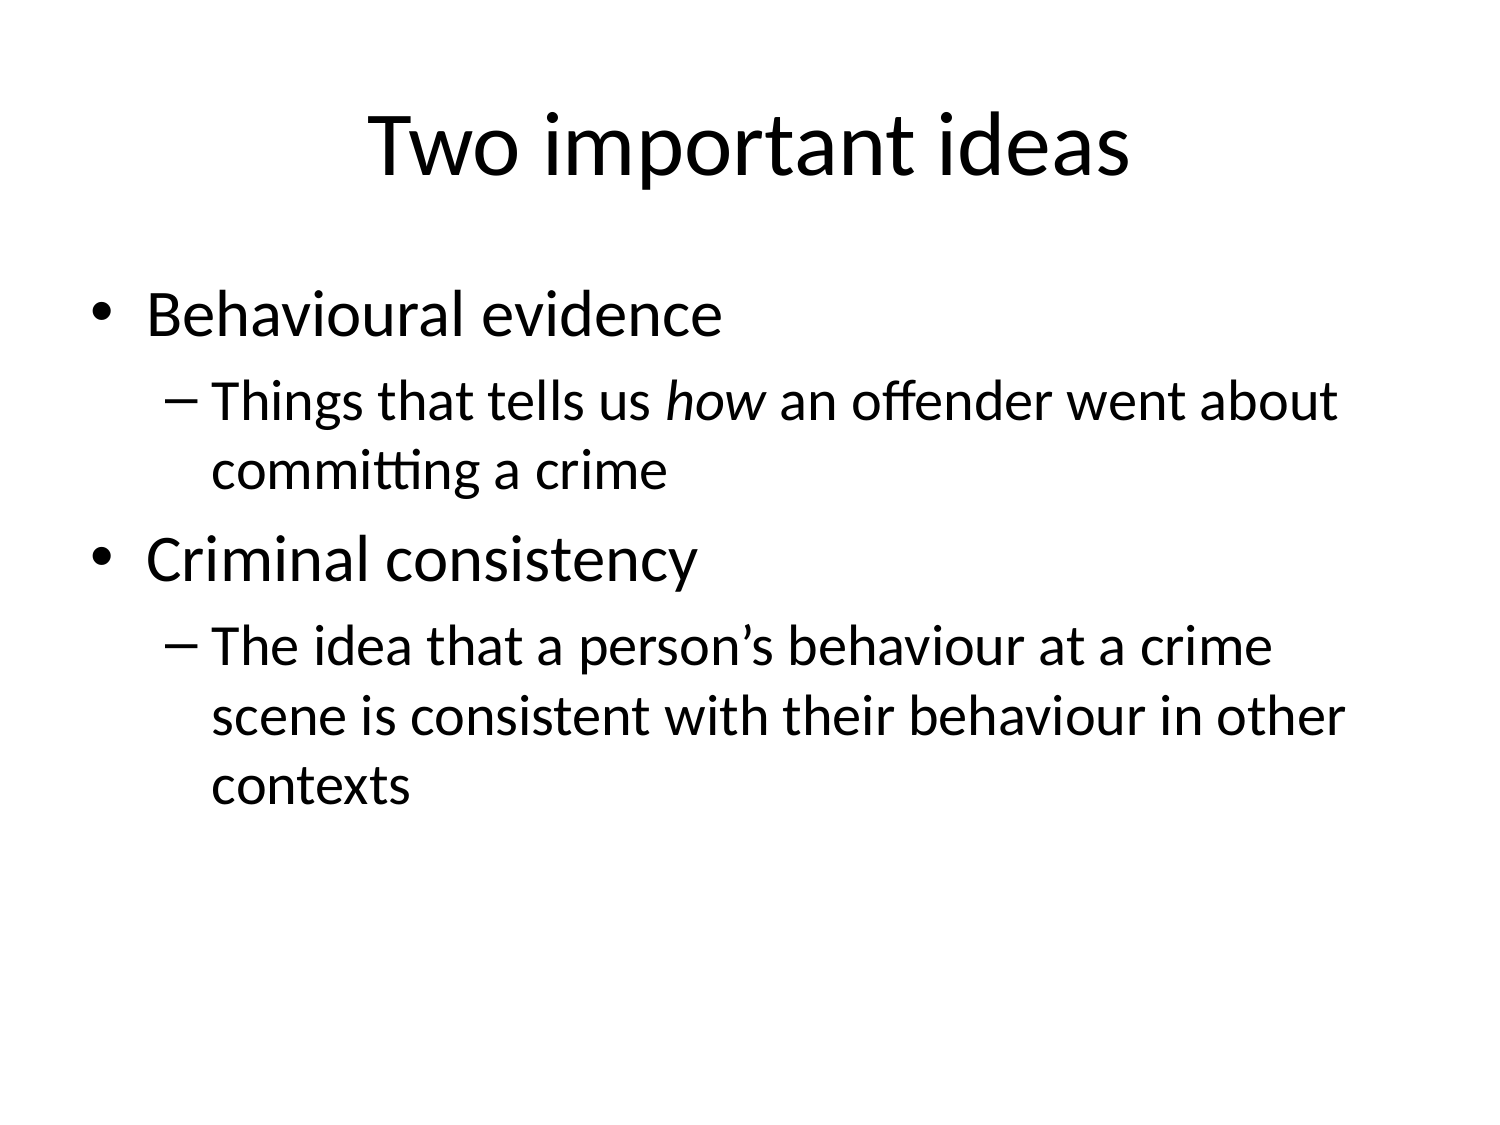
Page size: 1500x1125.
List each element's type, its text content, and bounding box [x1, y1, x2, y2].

title Two important ideas [75, 45, 1425, 233]
list Behavioural evidence Things that tells us how an offender went about committing a crime Criminal consistency The idea that a person’s behaviour at a crime scene is consistent with their behaviour in other contexts [75, 262, 1425, 1005]
